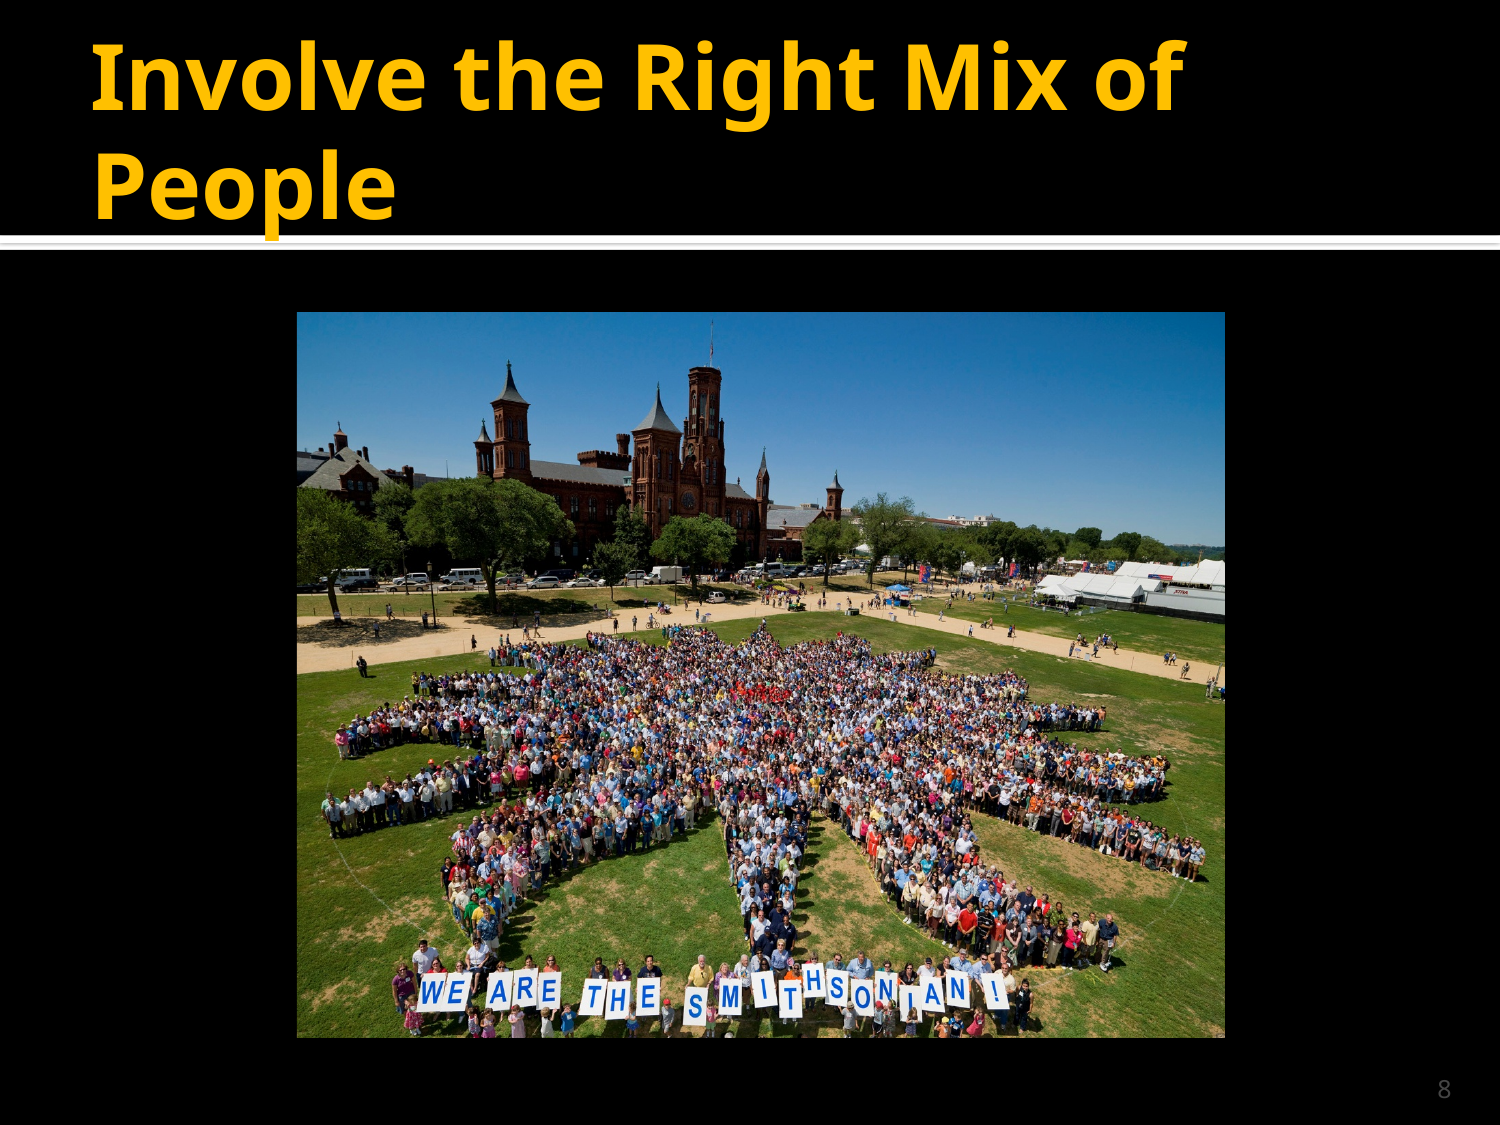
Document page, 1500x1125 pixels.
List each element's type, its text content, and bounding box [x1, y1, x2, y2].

text_box [0, 246, 1500, 1125]
title Involve the Right Mix of People [75, 25, 1425, 231]
picture [296, 312, 1225, 1038]
slide_number 8 [1345, 1062, 1467, 1108]
